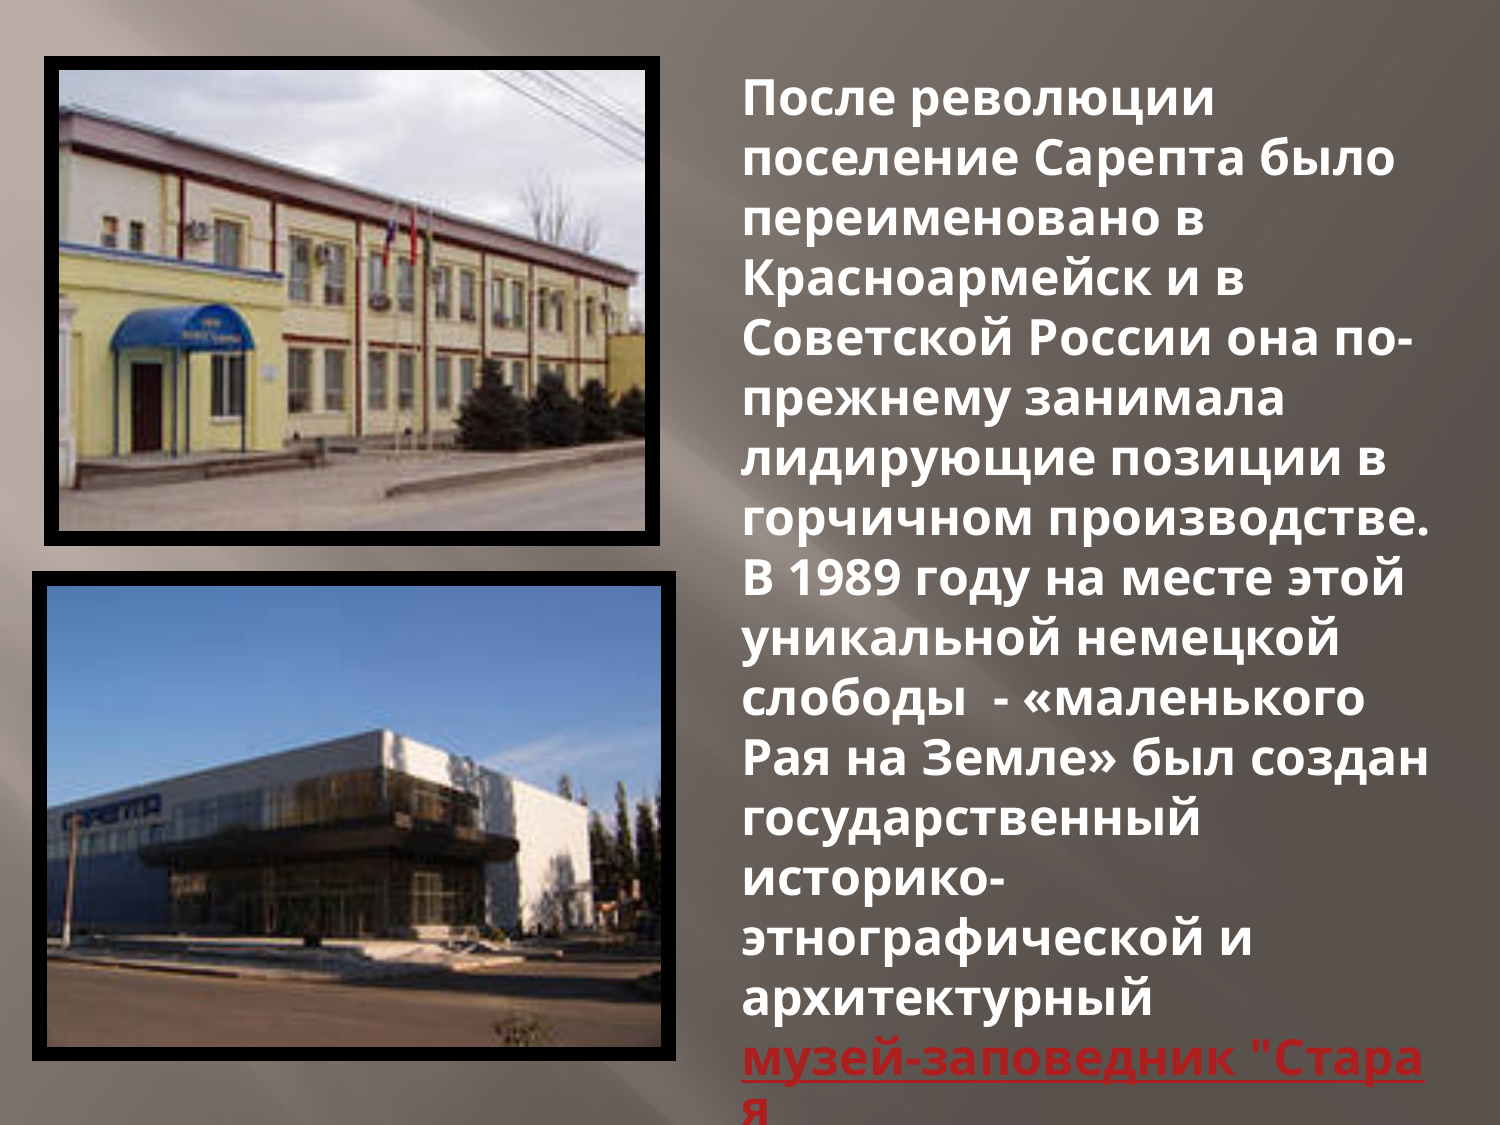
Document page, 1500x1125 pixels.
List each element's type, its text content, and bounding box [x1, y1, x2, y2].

picture [58, 70, 646, 532]
picture [46, 585, 662, 1047]
text_box После революции поселение Сарепта было переименовано в Красноармейск и в Советской России она по-прежнему занимала лидирующие позиции в горчичном производстве. В 1989 году на месте этой уникальной немецкой слободы - «маленького Рая на Земле» был создан государственный историко-этнографической и архитектурный музей-заповедник "Старая Сарепта". [726, 58, 1454, 1125]
